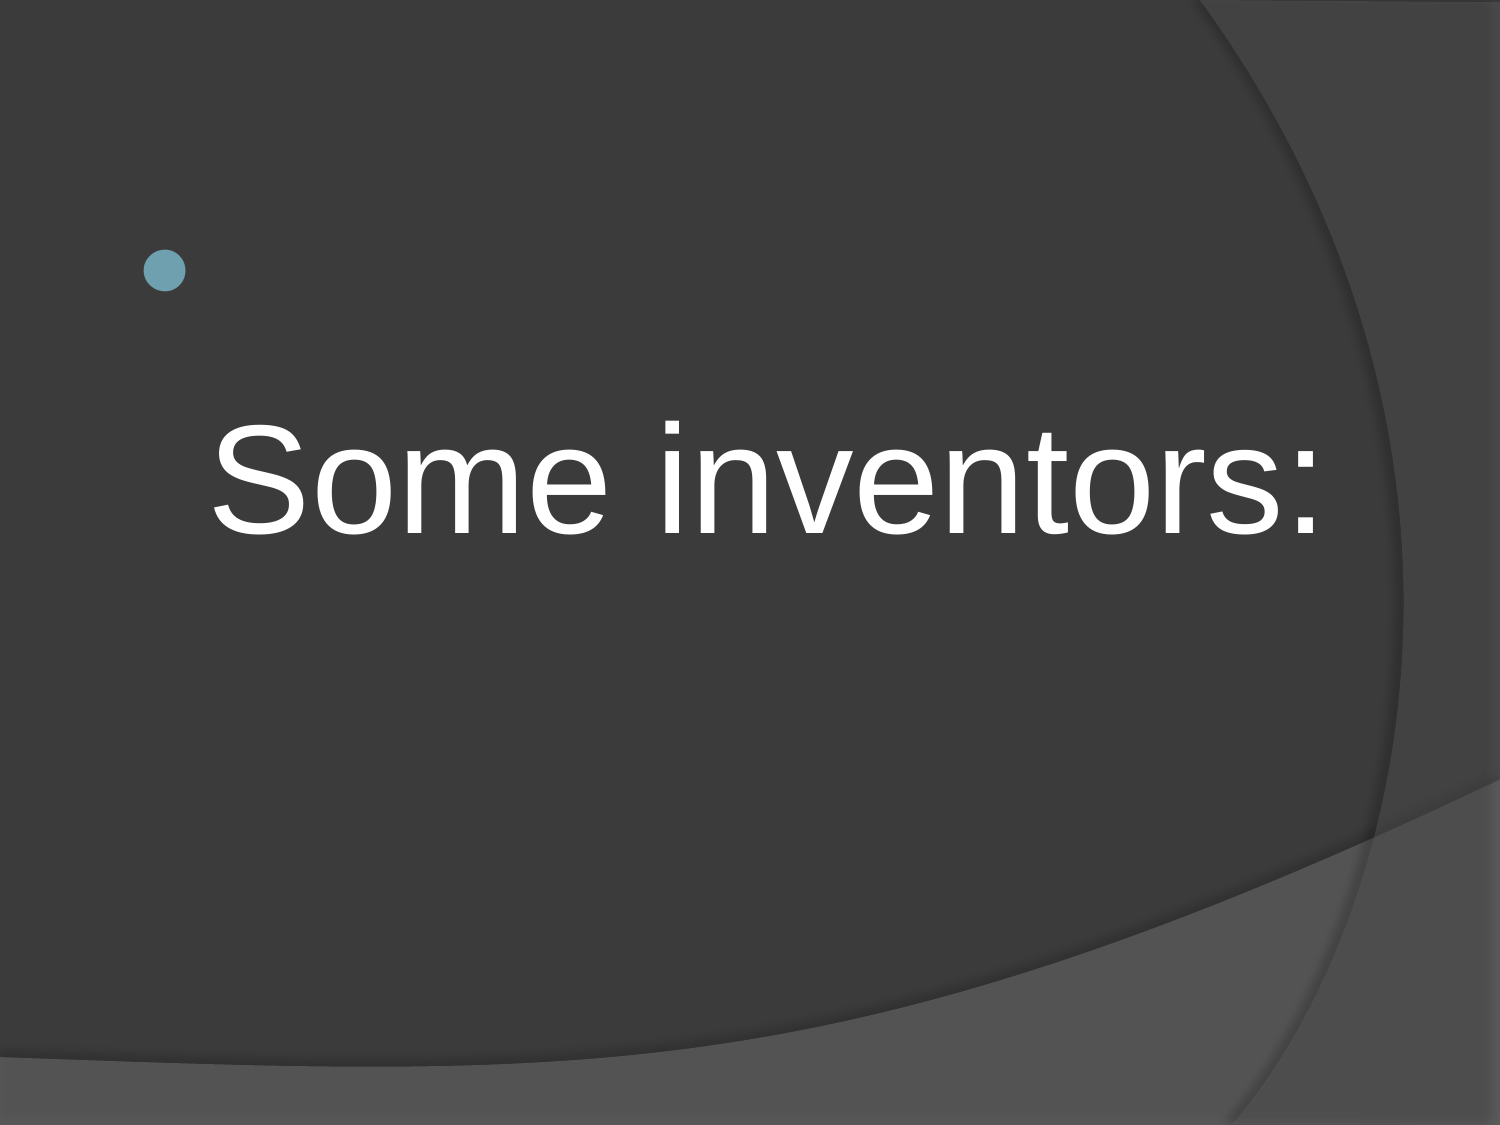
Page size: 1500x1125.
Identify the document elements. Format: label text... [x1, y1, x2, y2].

list Some inventors: [123, 184, 1349, 727]
